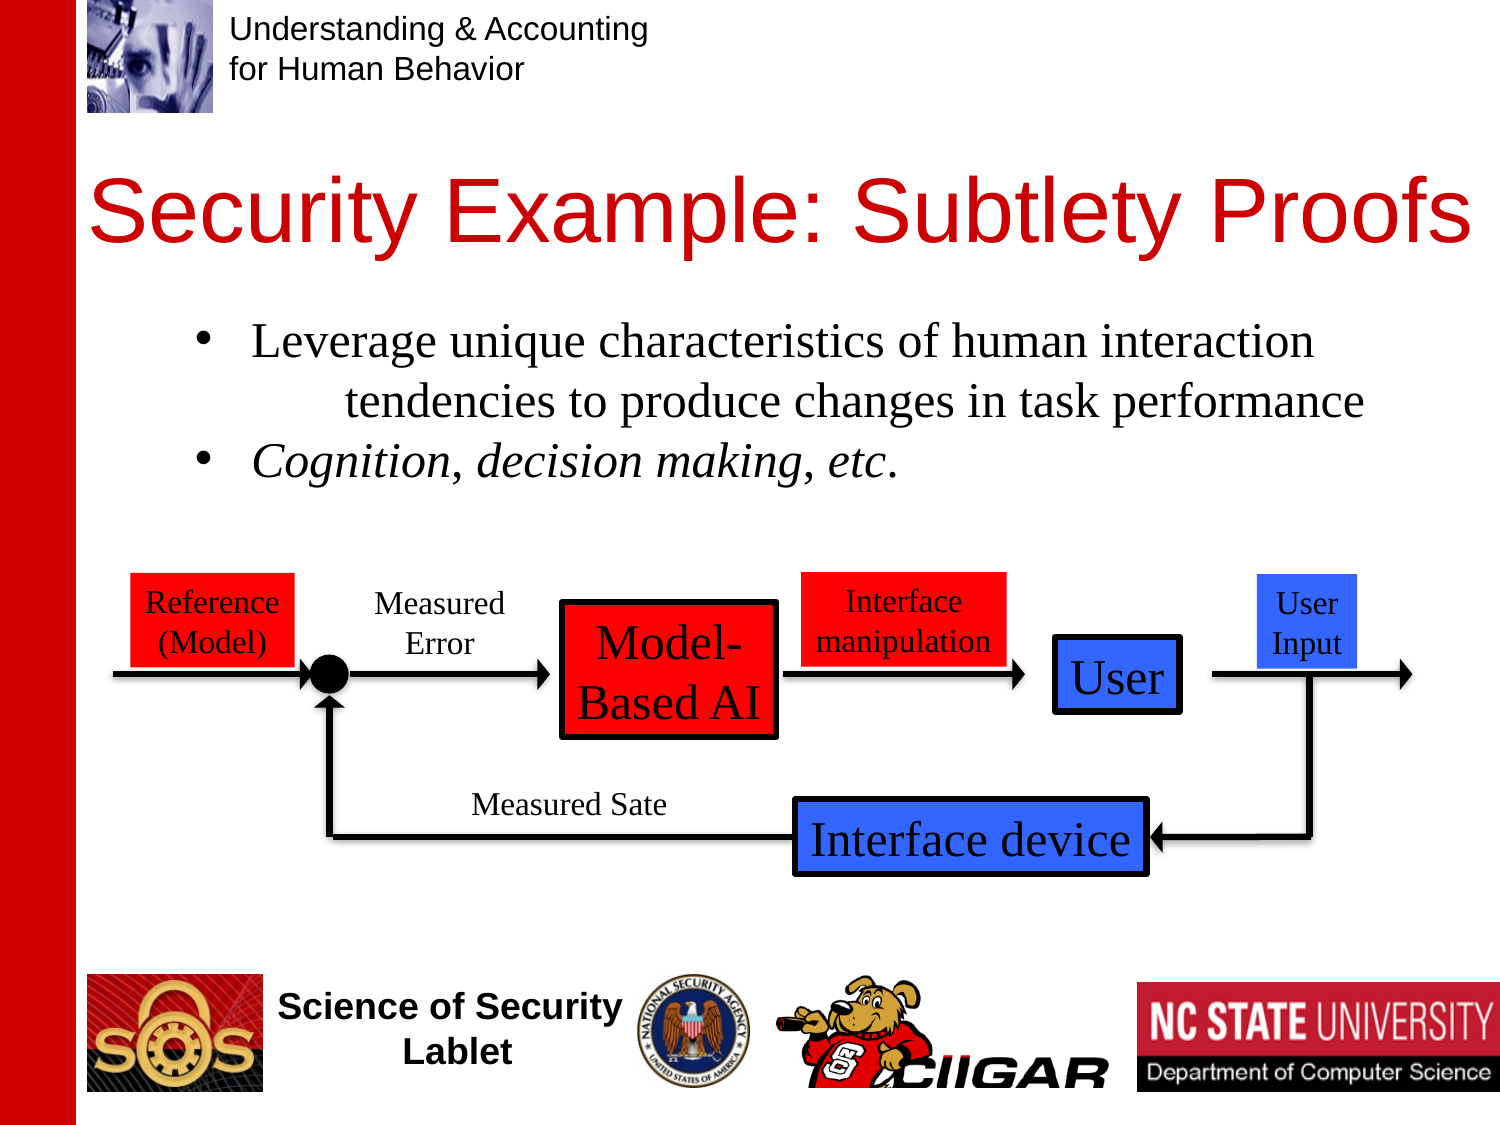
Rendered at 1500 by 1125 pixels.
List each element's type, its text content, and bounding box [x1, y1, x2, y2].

text_box User Input [1256, 574, 1358, 669]
picture [637, 974, 750, 1088]
title Security Example: Subtlety Proofs [17, 124, 1500, 288]
text_box Measured Error [359, 574, 521, 669]
text_box User [1055, 636, 1180, 712]
text_box Reference (Model) [130, 572, 295, 668]
picture [87, 0, 213, 113]
picture [774, 975, 1110, 1088]
text_box Interface device [795, 799, 1147, 874]
text_box [309, 654, 349, 694]
text_box Leverage unique characteristics of human interaction tendencies to produce changes in task performance Cognition, decision making, etc. [179, 299, 1381, 495]
text_box Model- Based AI [561, 601, 777, 737]
text_box Interface manipulation [801, 572, 1007, 667]
picture [1137, 982, 1500, 1092]
text_box Measured Sate [456, 774, 683, 829]
picture [87, 974, 263, 1092]
